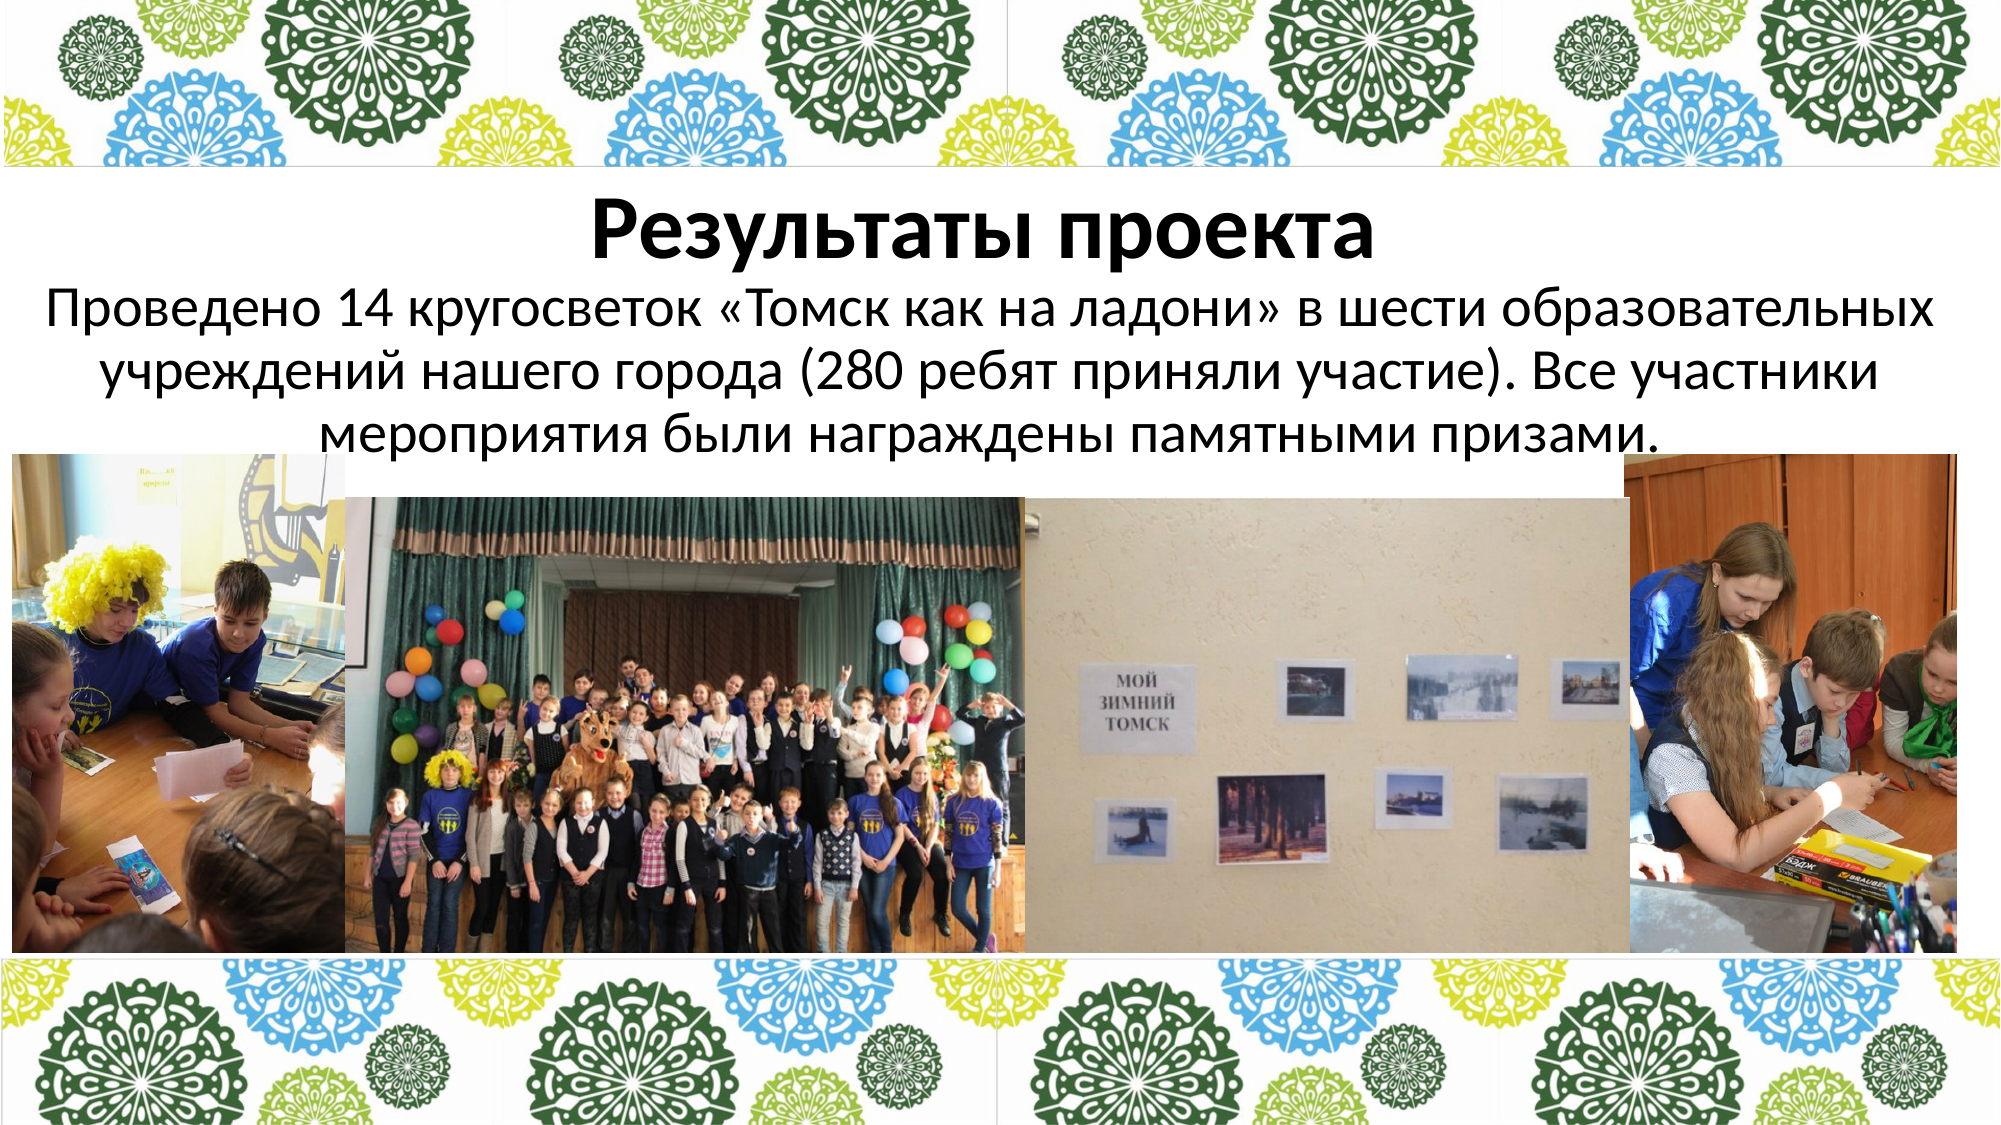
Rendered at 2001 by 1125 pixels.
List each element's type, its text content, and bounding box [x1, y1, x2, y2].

picture [12, 454, 1957, 953]
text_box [4, 0, 2000, 167]
title Результаты проекта [575, 167, 1434, 268]
list Проведено 14 кругосветок «Томск как на ладони» в шести образовательных учреждений нашего города (280 ребят приняли участие). Все участники мероприятия были награждены памятными призами. [21, 268, 1960, 958]
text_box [0, 958, 2000, 1125]
